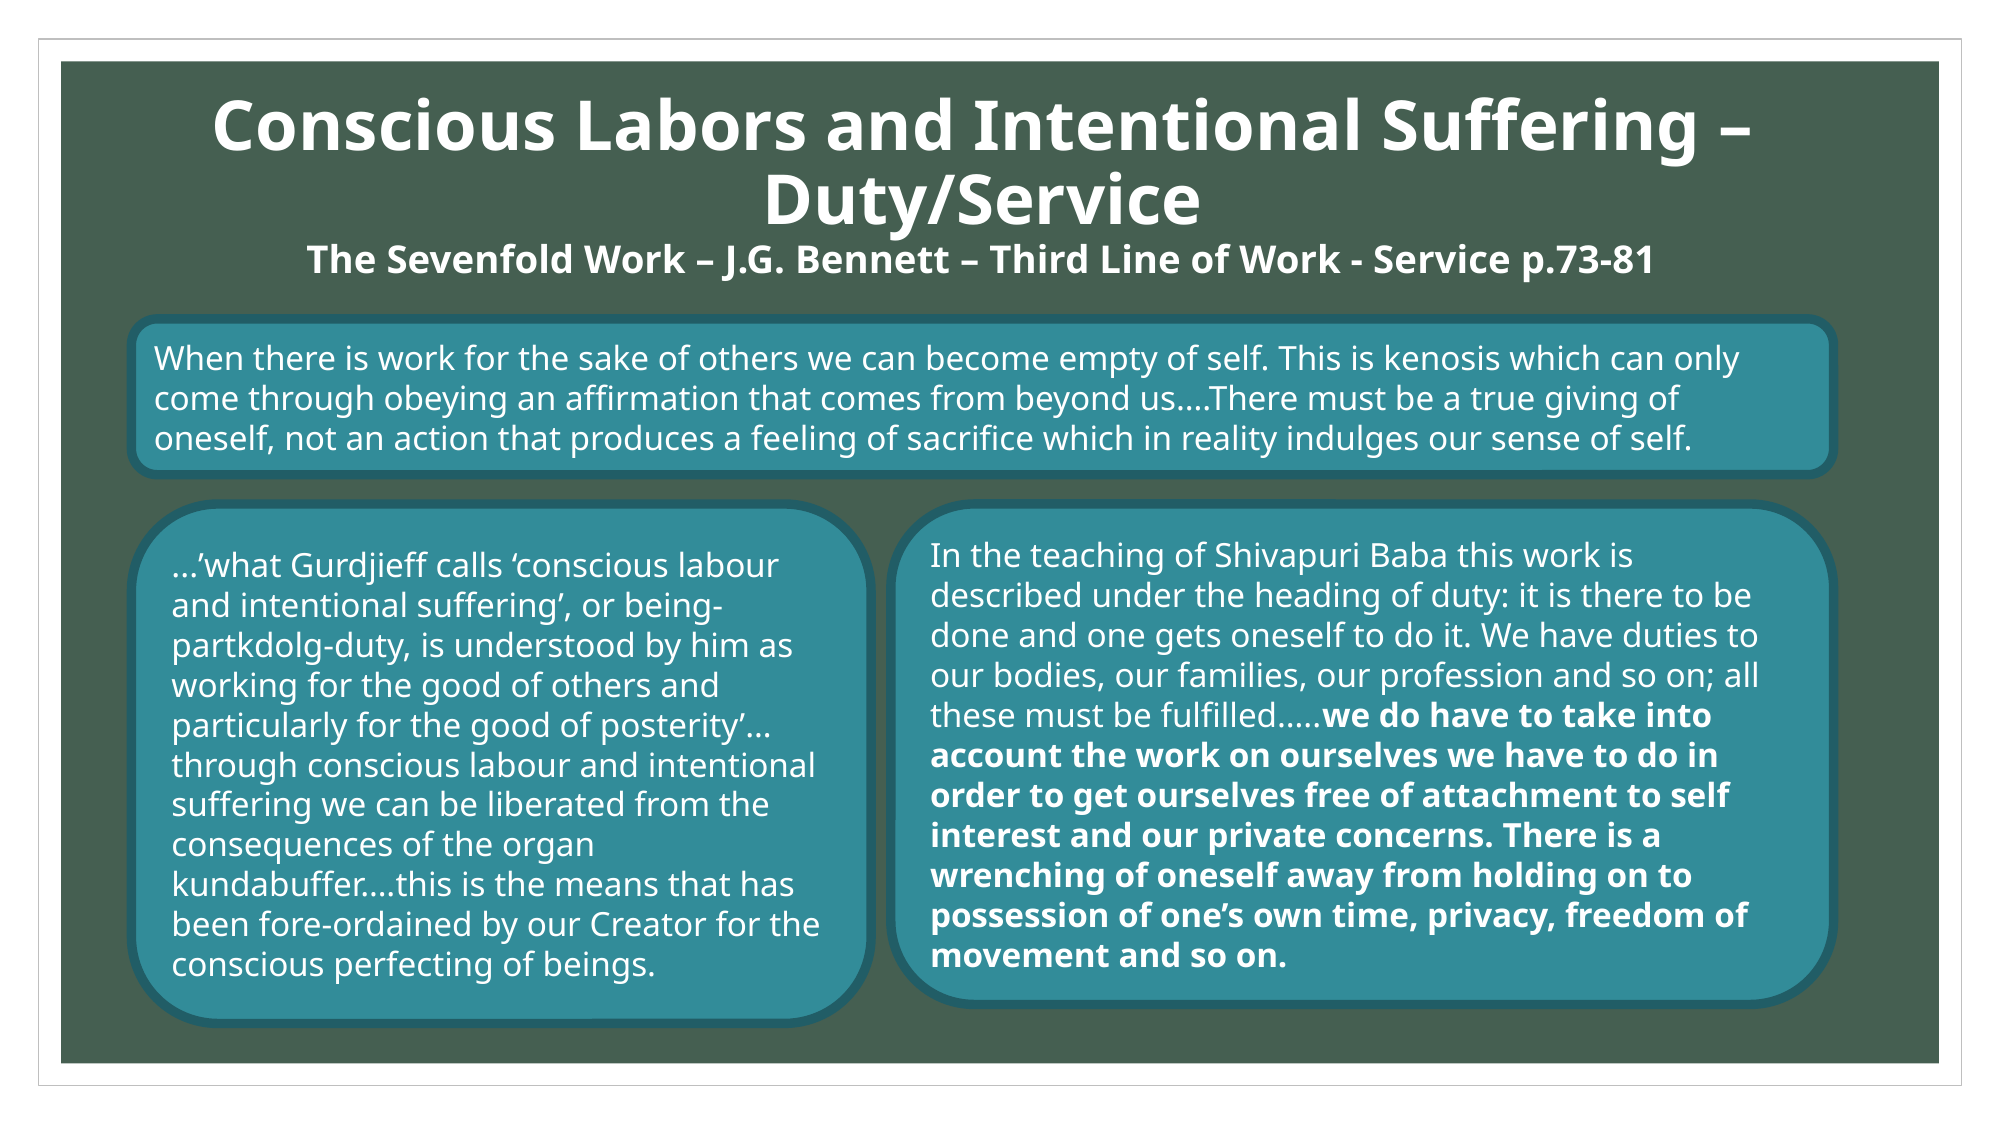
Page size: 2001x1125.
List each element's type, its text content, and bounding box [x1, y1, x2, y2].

title Conscious Labors and Intentional Suffering – Duty/Service The Sevenfold Work – J.G. Bennett – Third Line of Work - Service p.73-81 [185, 82, 1780, 290]
text_box ...’what Gurdjieff calls ‘conscious labour and intentional suffering’, or being-partkdolg-duty, is understood by him as working for the good of others and particularly for the good of posterity’…through conscious labour and intentional suffering we can be liberated from the consequences of the organ kundabuffer….this is the means that has been fore-ordained by our Creator for the conscious perfecting of beings. [130, 502, 873, 1025]
text_box When there is work for the sake of others we can become empty of self. This is kenosis which can only come through obeying an affirmation that comes from beyond us….There must be a true giving of oneself, not an action that produces a feeling of sacrifice which in reality indulges our sense of self. [130, 317, 1835, 476]
text_box In the teaching of Shivapuri Baba this work is described under the heading of duty: it is there to be done and one gets oneself to do it. We have duties to our bodies, our families, our profession and so on; all these must be fulfilled…..we do have to take into account the work on ourselves we have to do in order to get ourselves free of attachment to self interest and our private concerns. There is a wrenching of oneself away from holding on to possession of one’s own time, privacy, freedom of movement and so on. [889, 502, 1835, 1006]
